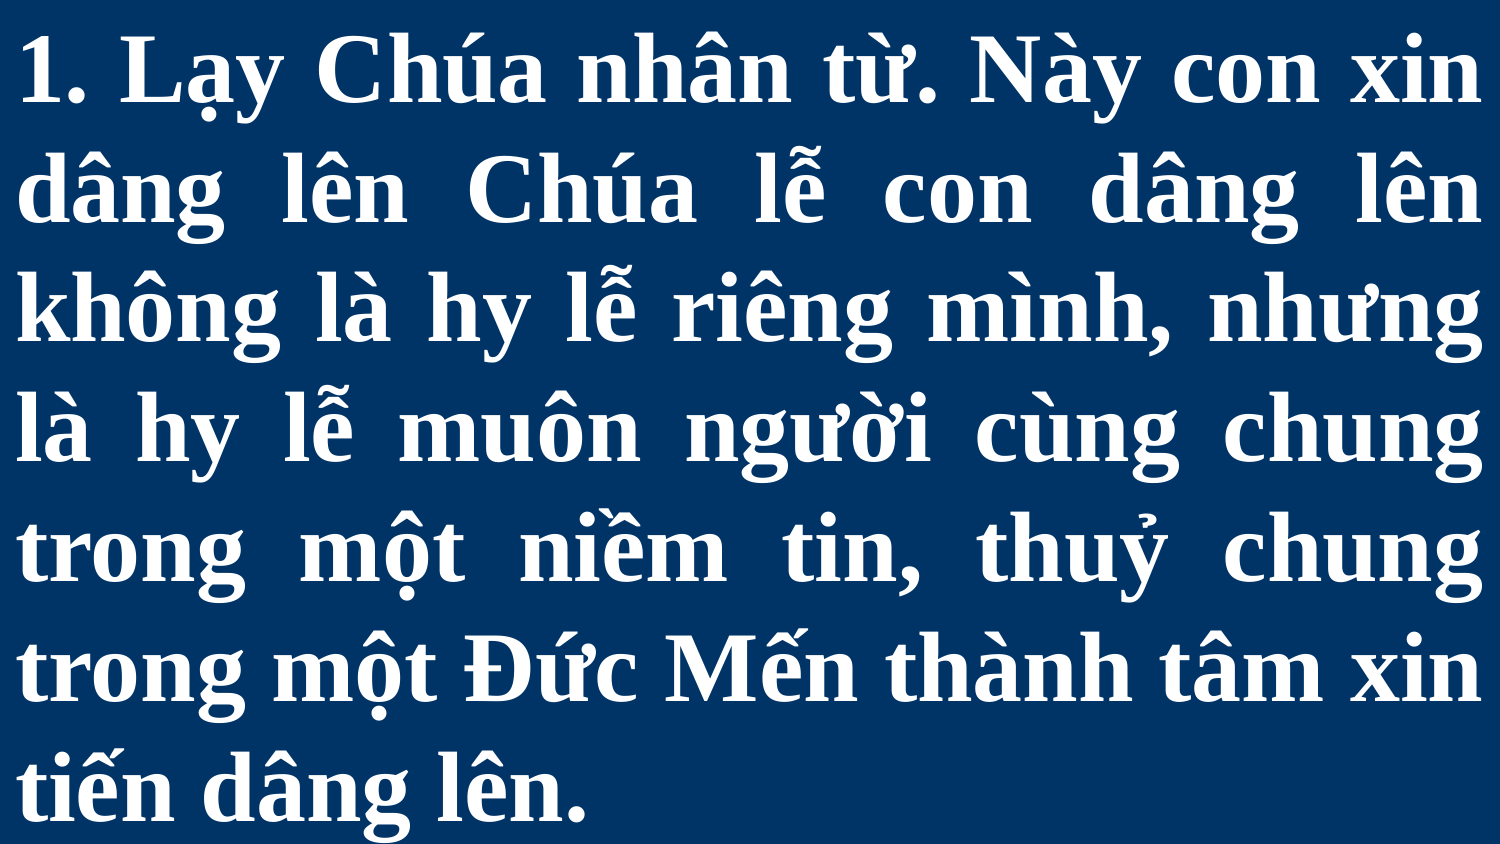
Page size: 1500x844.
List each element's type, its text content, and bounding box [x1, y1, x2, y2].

title 1. Lạy Chúa nhân từ. Này con xin dâng lên Chúa lễ con dâng lên không là hy lễ riêng mình, nhưng là hy lễ muôn người cùng chung trong một niềm tin, thuỷ chung trong một Đức Mến thành tâm xin tiến dâng lên. [0, 0, 1500, 844]
